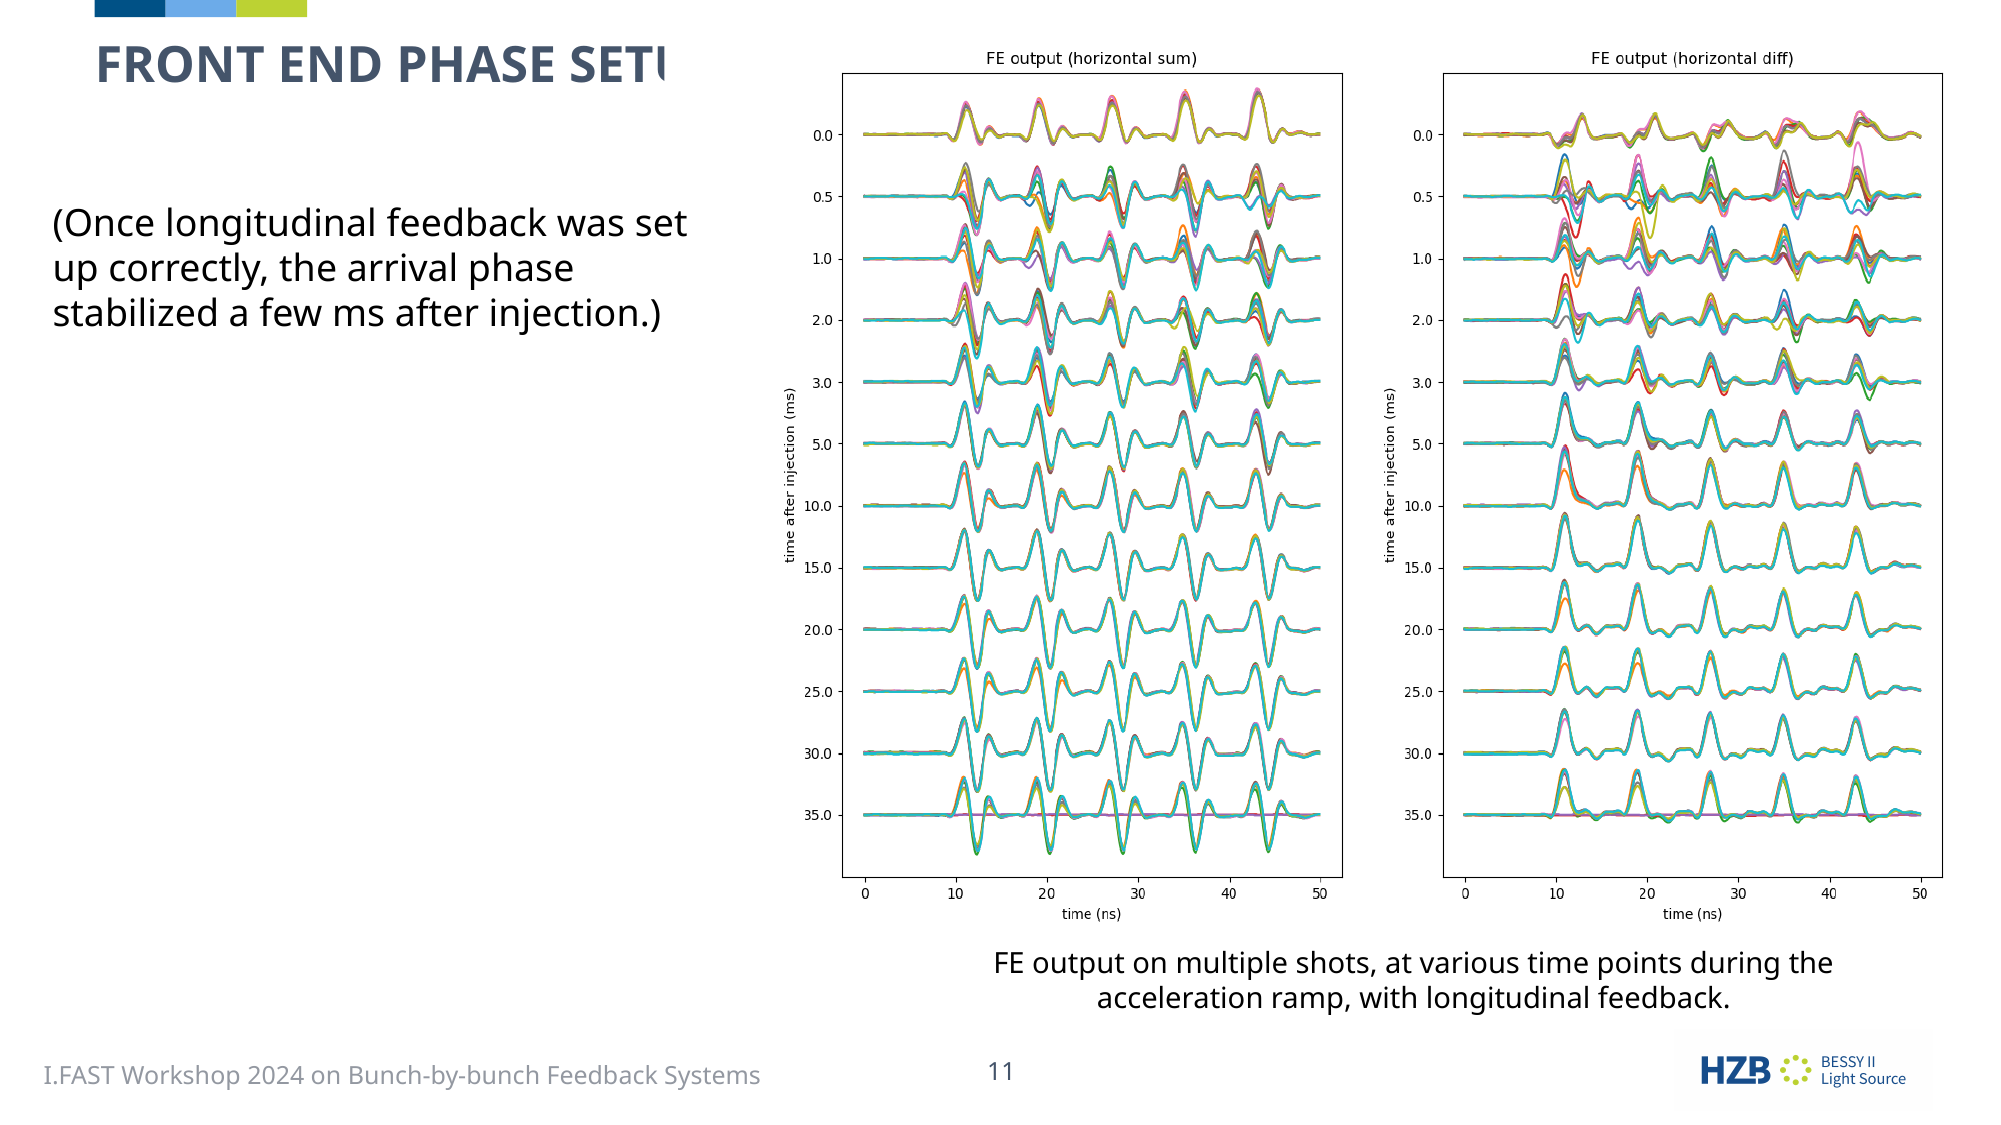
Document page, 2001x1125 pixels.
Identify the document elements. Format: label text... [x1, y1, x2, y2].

picture [664, 0, 2000, 992]
text_box FE output on multiple shots, at various time points during the acceleration ramp, with longitudinal feedback. [919, 992, 1909, 1018]
picture [1674, 1029, 1933, 1111]
list Front End Phase SEtup [94, 30, 664, 104]
footer I.FAST Workshop 2024 on Bunch-by-bunch Feedback Systems [28, 1044, 839, 1105]
text_box (Once longitudinal feedback was set up correctly, the arrival phase stabilized a few ms after injection.) [52, 199, 664, 875]
